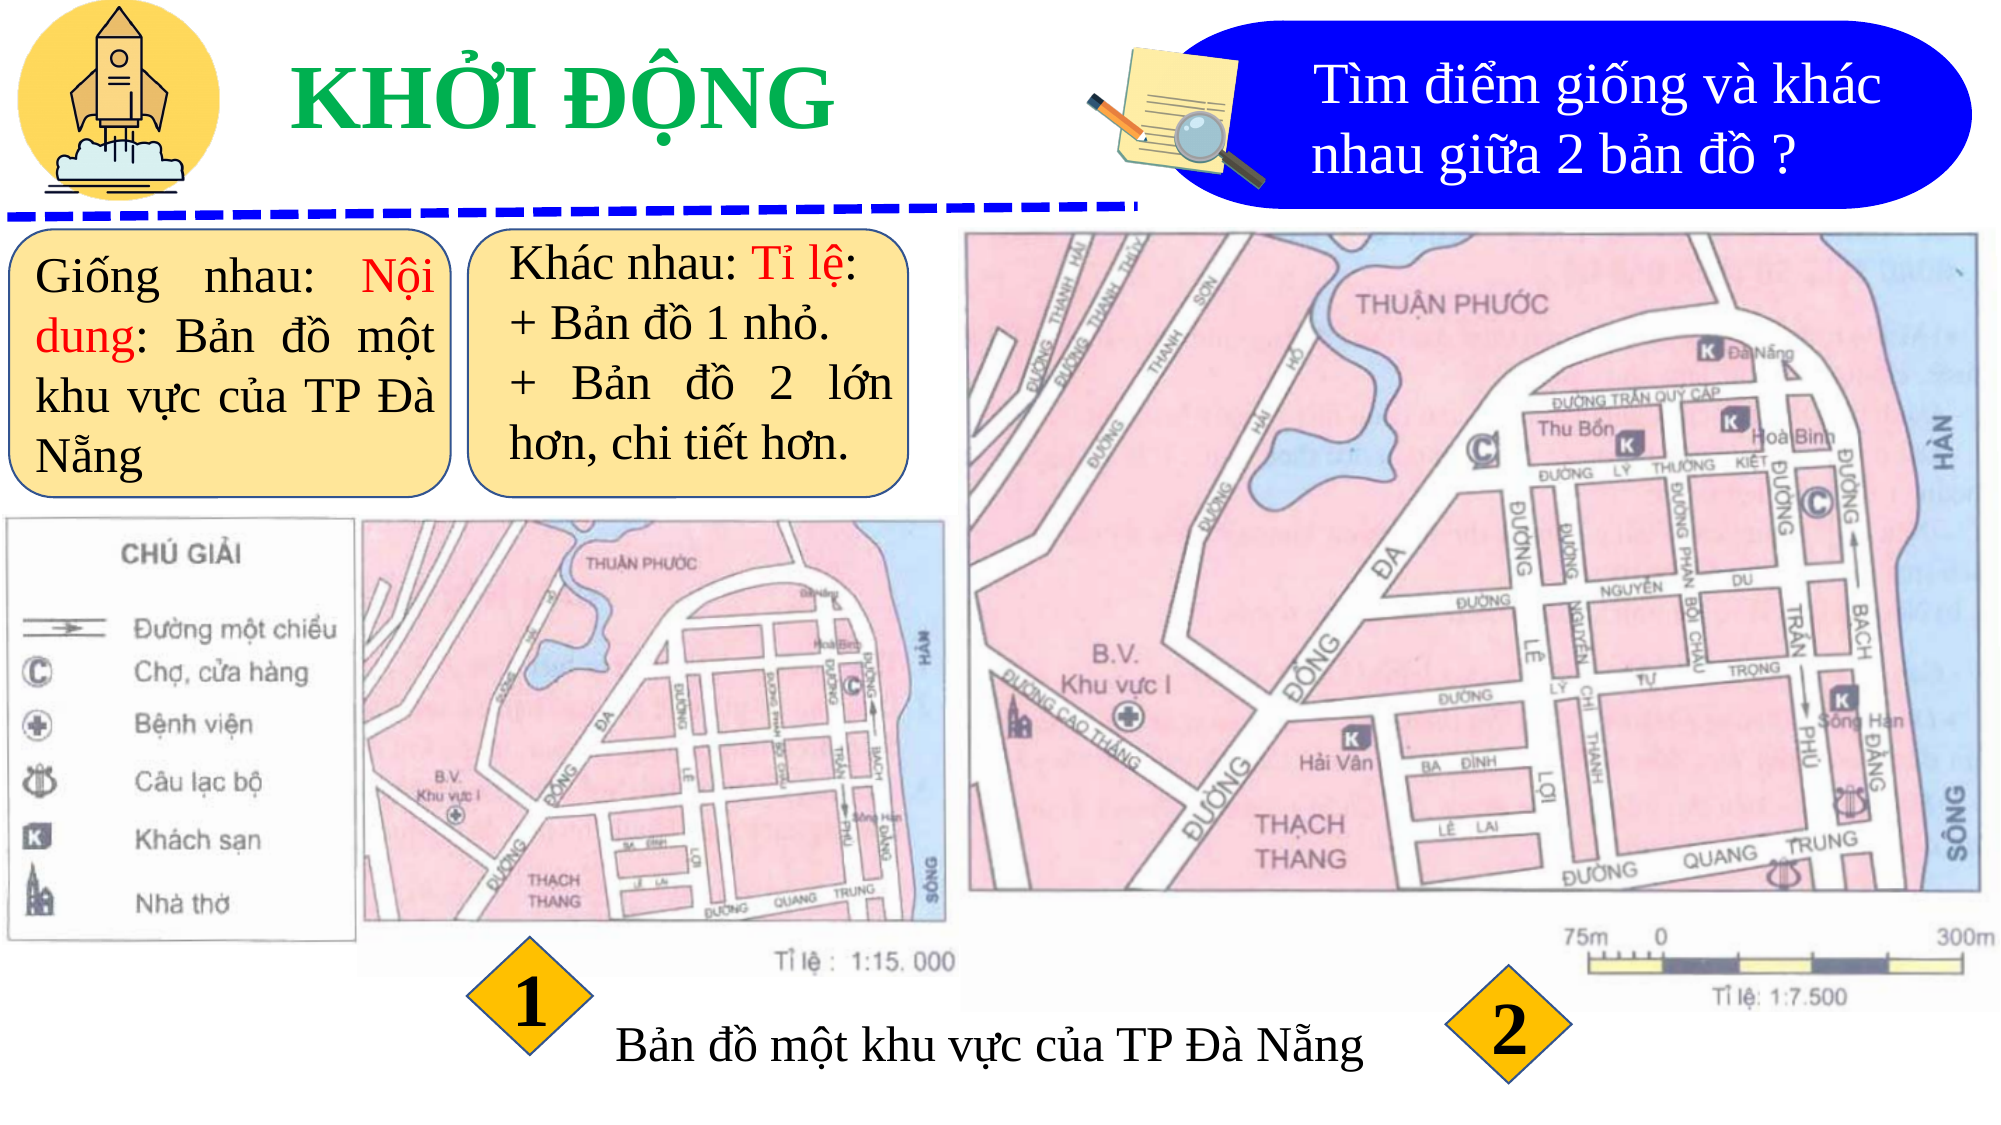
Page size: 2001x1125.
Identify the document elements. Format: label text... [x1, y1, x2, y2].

text_box 1 [465, 977, 595, 1057]
picture [958, 227, 2000, 1012]
text_box Giống nhau: Nội dung: Bản đồ một khu vực của TP Đà Nẵng [20, 235, 451, 490]
text_box [29, 228, 430, 235]
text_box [7, 206, 1138, 218]
picture [15, 0, 225, 207]
text_box [466, 232, 902, 499]
text_box 2 [1444, 1012, 1574, 1085]
text_box [27, 490, 433, 499]
text_box Bản đồ một khu vực của TP Đà Nẵng [600, 1003, 1438, 1079]
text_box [2, 514, 959, 977]
text_box Khác nhau: Tỉ lệ: + Bản đồ 1 nhỏ. + Bản đồ 2 lớn hơn, chi tiết hơn. [494, 222, 909, 478]
text_box KHỞI ĐỘNG [225, 28, 1081, 154]
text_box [1081, 20, 1973, 214]
text_box [8, 243, 20, 484]
